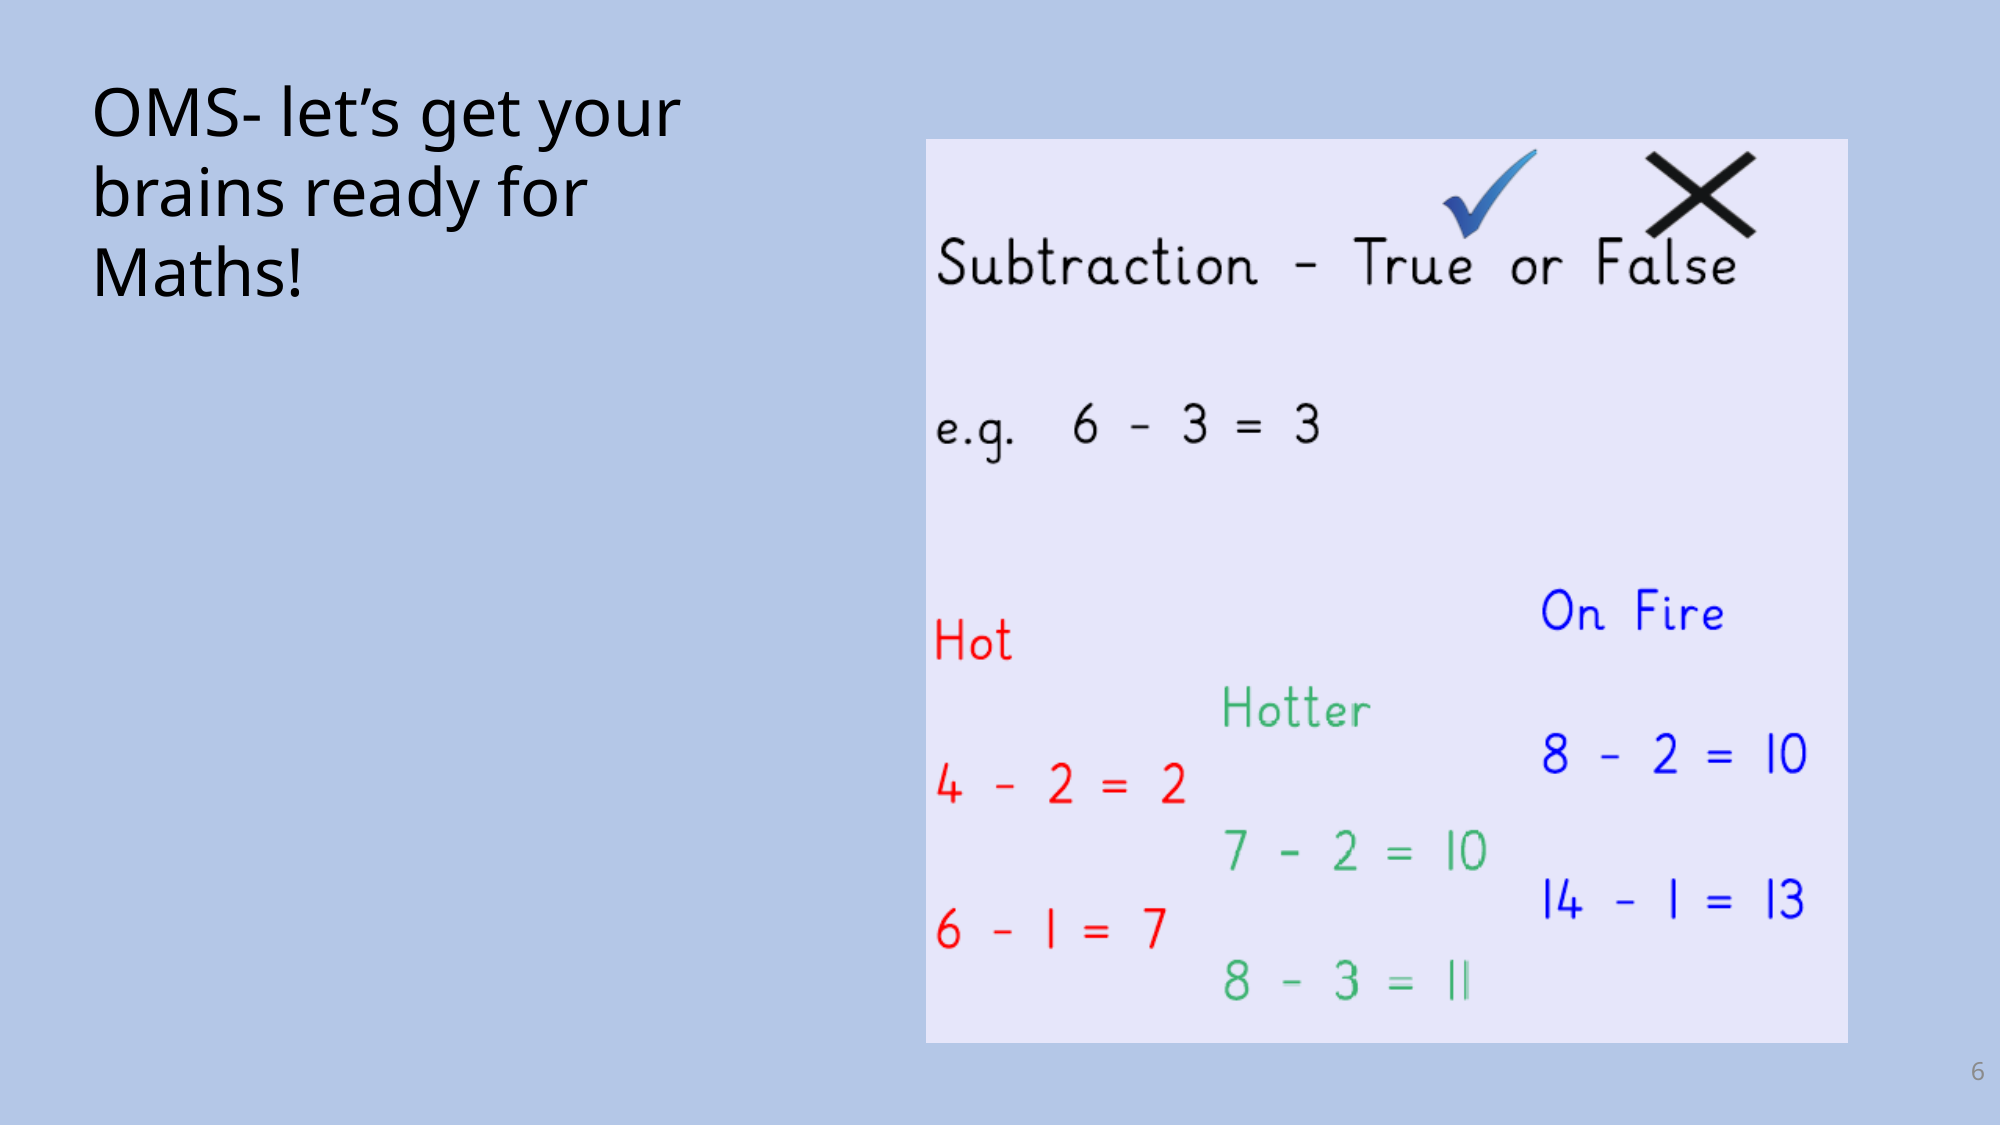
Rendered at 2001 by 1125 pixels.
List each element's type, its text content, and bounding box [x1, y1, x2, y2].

text_box OMS- let’s get your brains ready for Maths! [76, 62, 1934, 317]
slide_number 6 [1550, 1042, 2000, 1103]
picture [926, 139, 1848, 1043]
